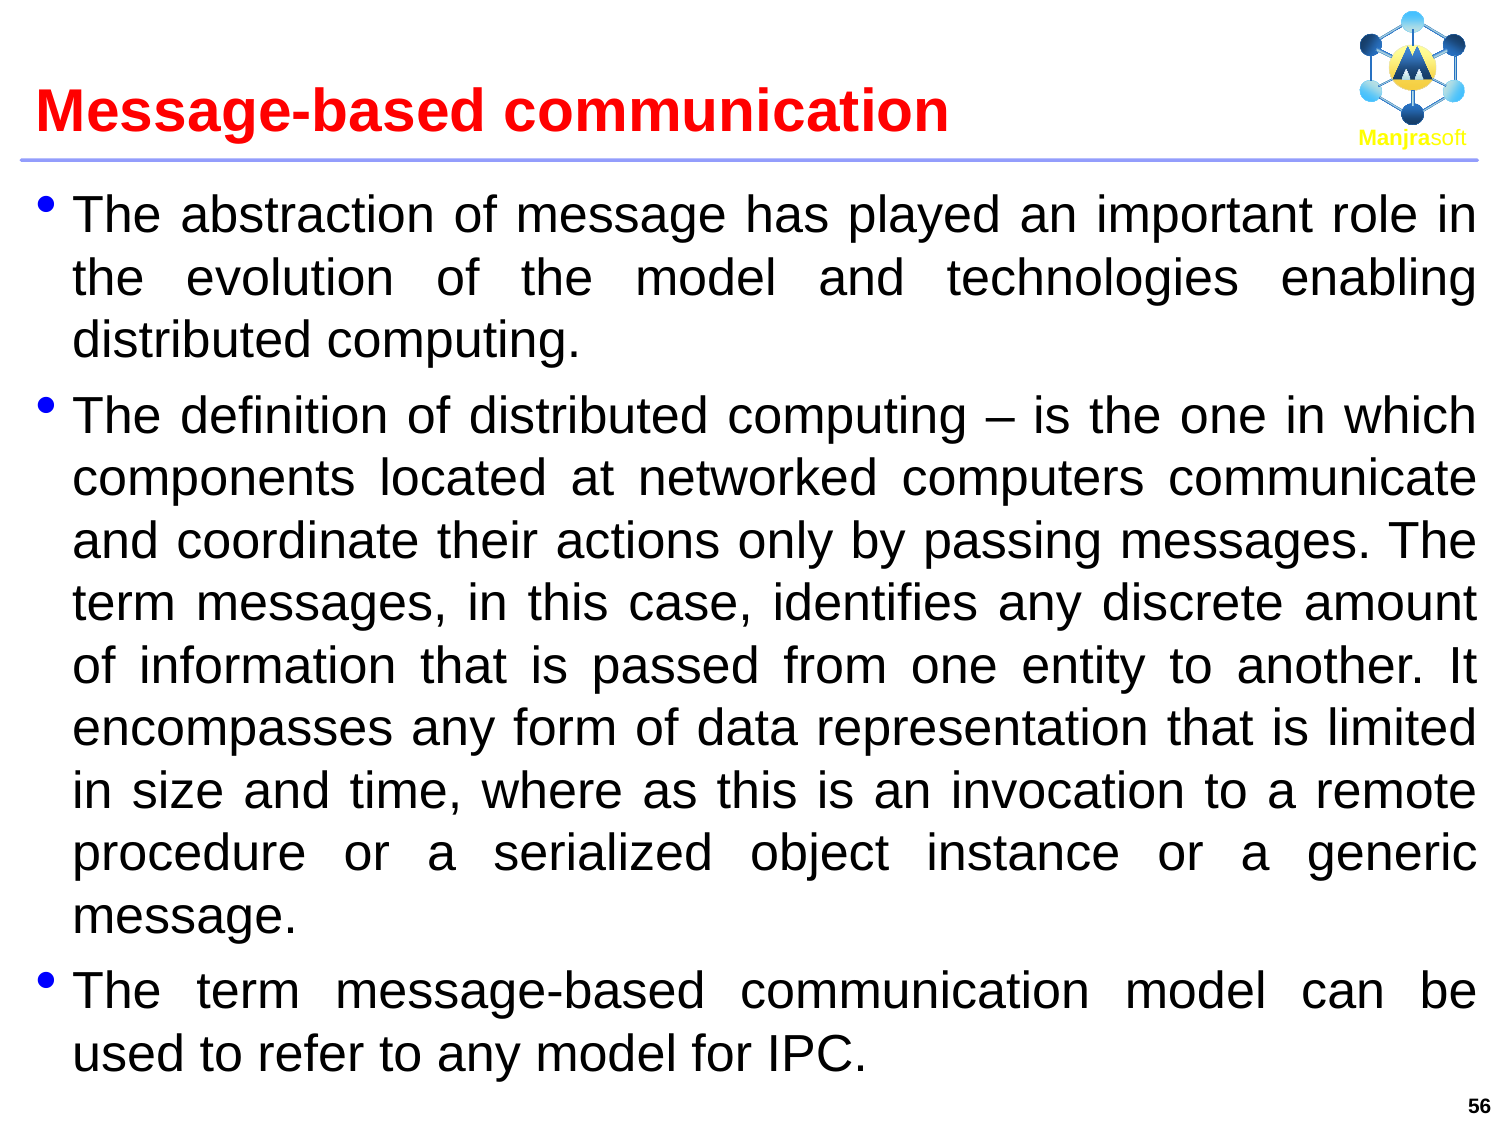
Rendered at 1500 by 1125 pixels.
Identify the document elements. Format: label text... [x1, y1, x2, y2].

list The abstraction of message has played an important role in the evolution of the model and technologies enabling distributed computing. The definition of distributed computing – is the one in which components located at networked computers communicate and coordinate their actions only by passing messages. The term messages, in this case, identifies any discrete amount of information that is passed from one entity to another. It encompasses any form of data representation that is limited in size and time, where as this is an invocation to a remote procedure or a serialized object instance or a generic message. The term message-based communication model can be used to refer to any model for IPC. [26, 176, 1479, 1092]
title Message-based communication [26, 0, 1479, 145]
slide_number 56 [1364, 1093, 1500, 1120]
